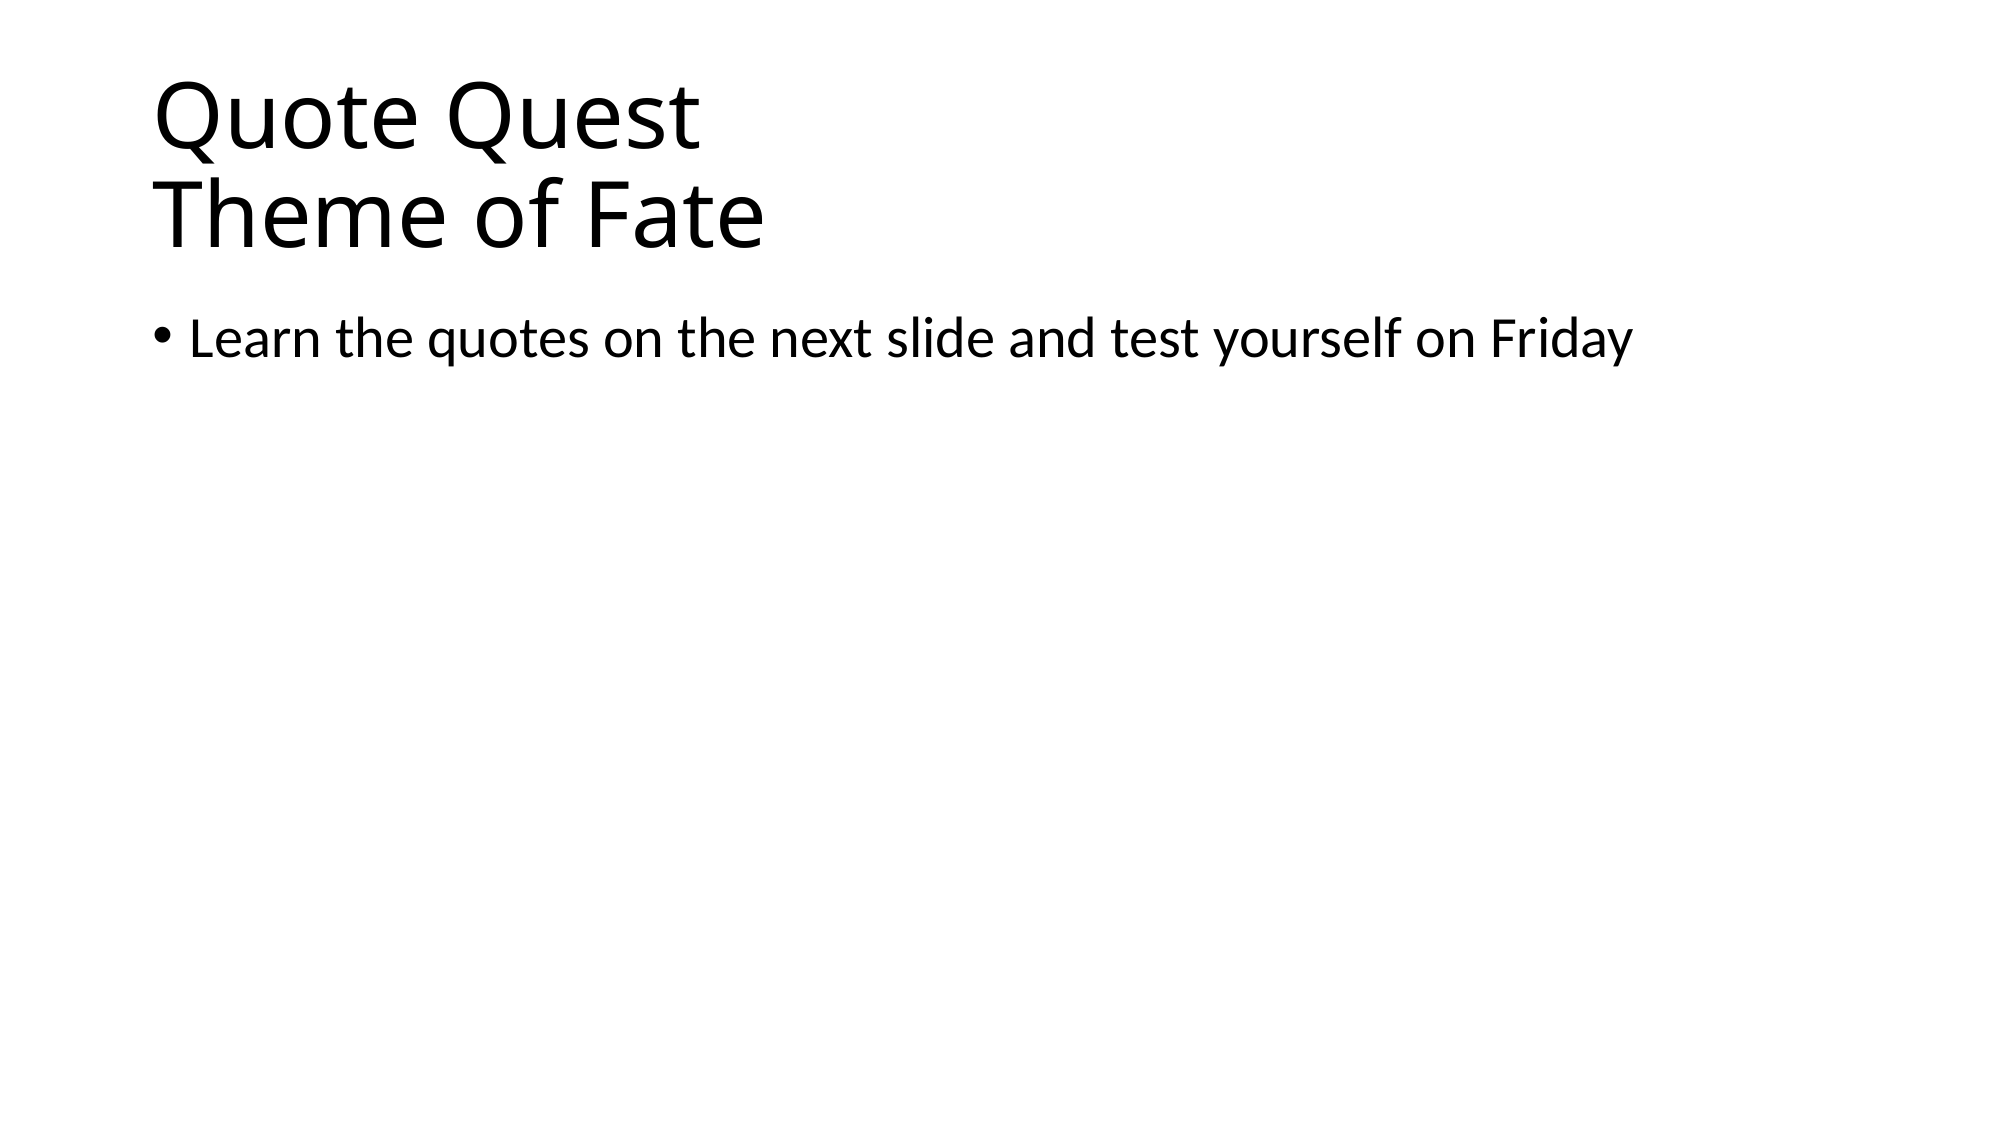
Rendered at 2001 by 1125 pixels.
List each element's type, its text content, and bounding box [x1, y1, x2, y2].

list Learn the quotes on the next slide and test yourself on Friday [137, 299, 1863, 1014]
title Quote Quest Theme of Fate [137, 59, 1863, 278]
